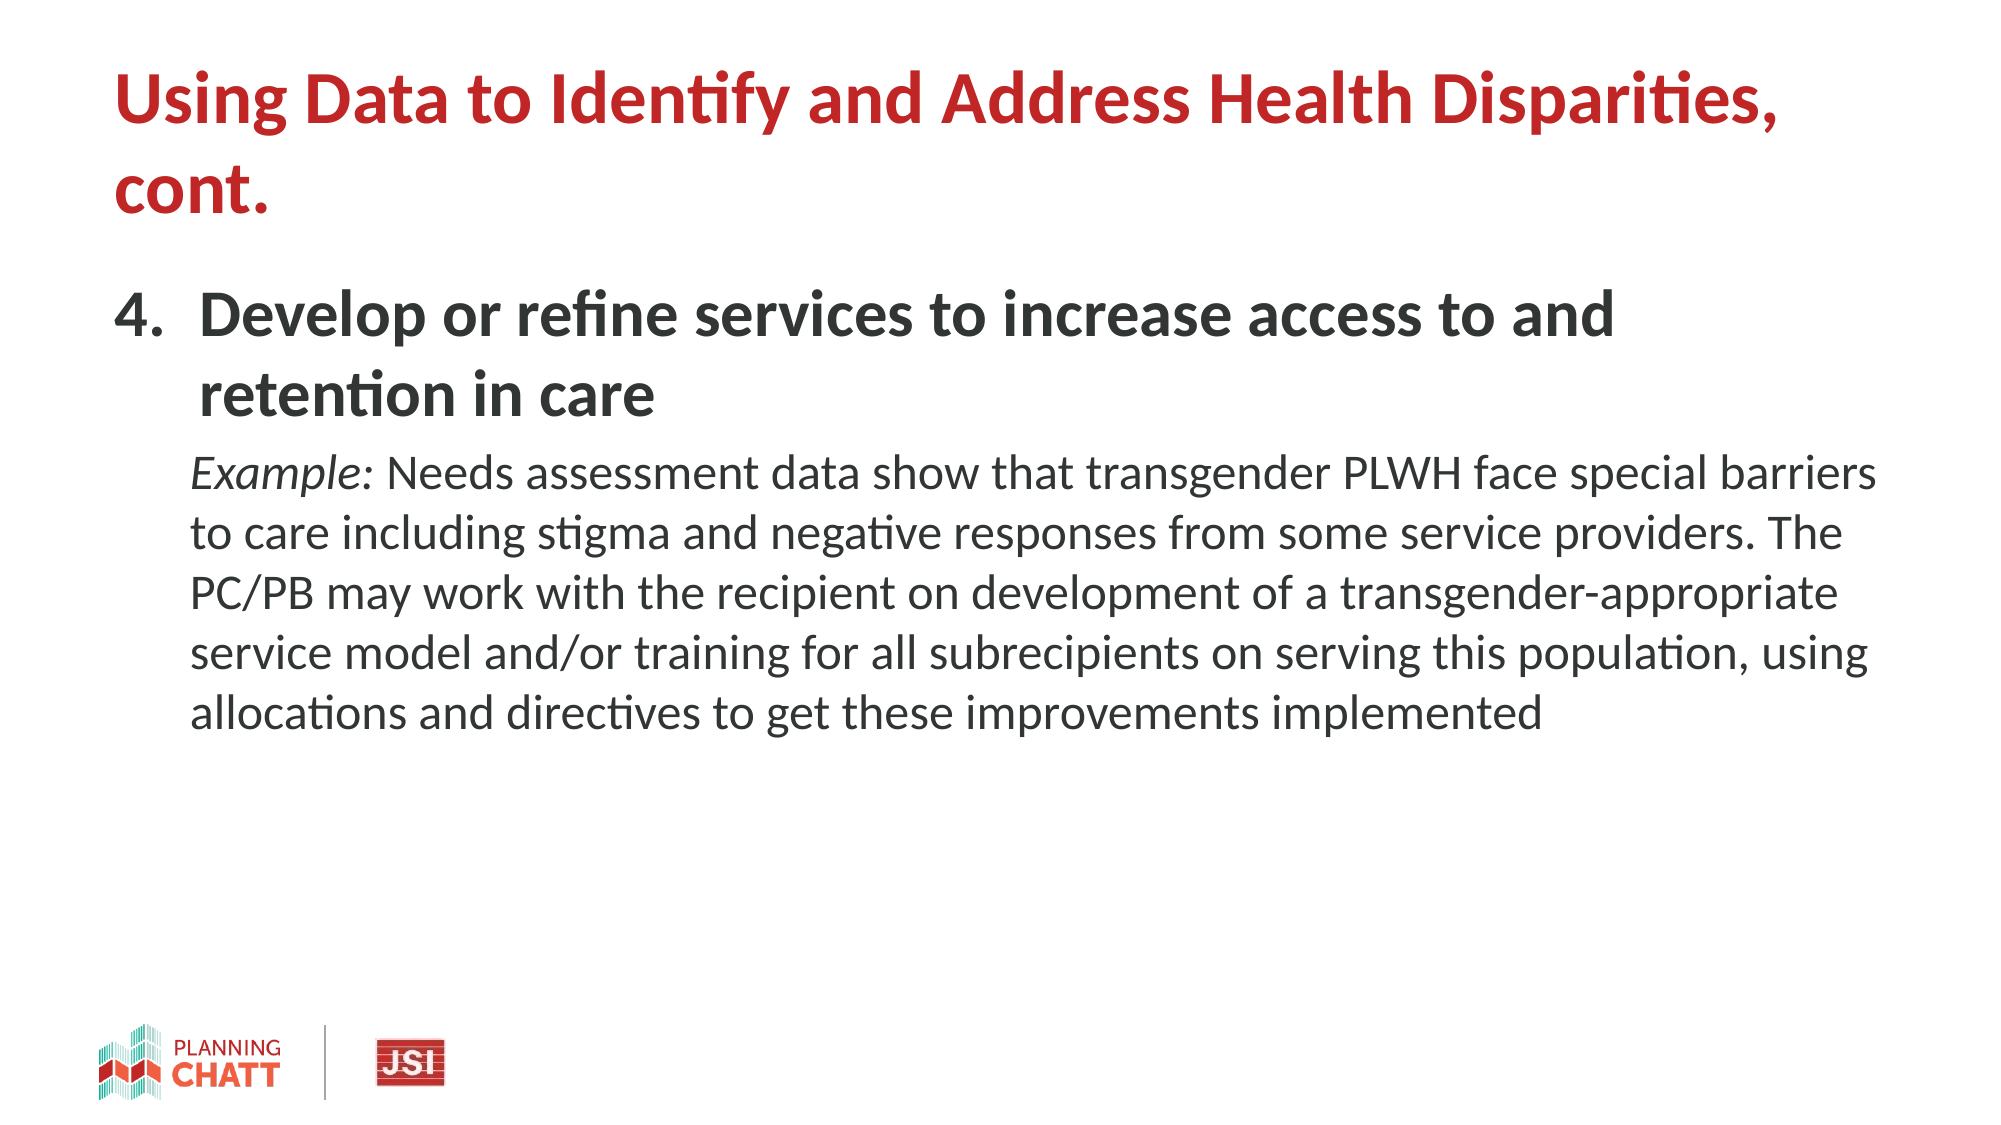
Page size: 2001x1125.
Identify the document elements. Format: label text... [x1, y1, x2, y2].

picture [99, 1024, 280, 1100]
list Develop or refine services to increase access to and retention in care Example: Needs assessment data show that transgender PLWH face special barriers to care including stigma and negative responses from some service providers. The PC/PB may work with the recipient on development of a transgender-appropriate service model and/or training for all subrecipients on serving this population, using allocations and directives to get these improvements implemented [99, 262, 1900, 1005]
picture [375, 1038, 446, 1087]
title Using Data to Identify and Address Health Disparities, cont. [99, 45, 1900, 233]
